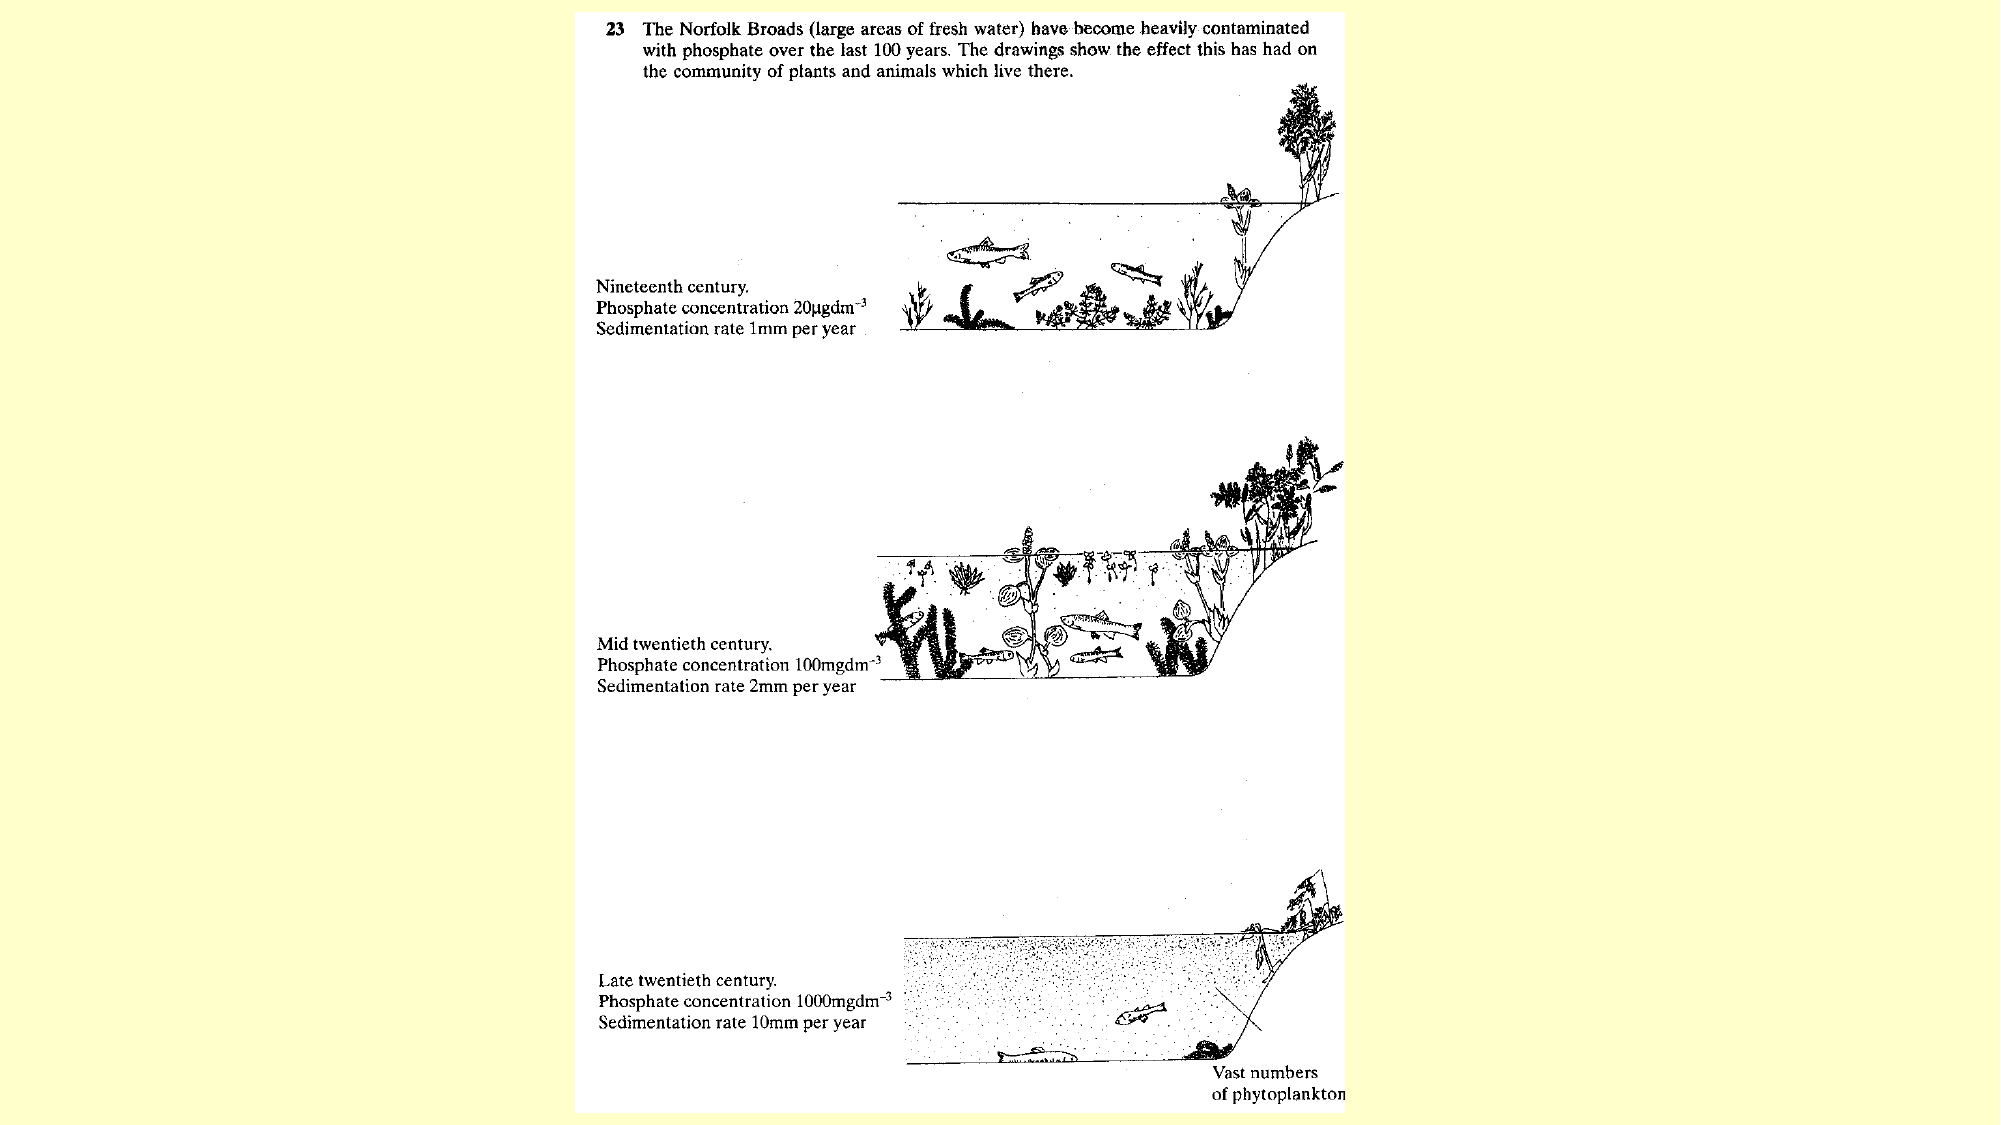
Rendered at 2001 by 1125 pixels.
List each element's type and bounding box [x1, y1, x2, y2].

picture [574, 12, 1346, 1113]
